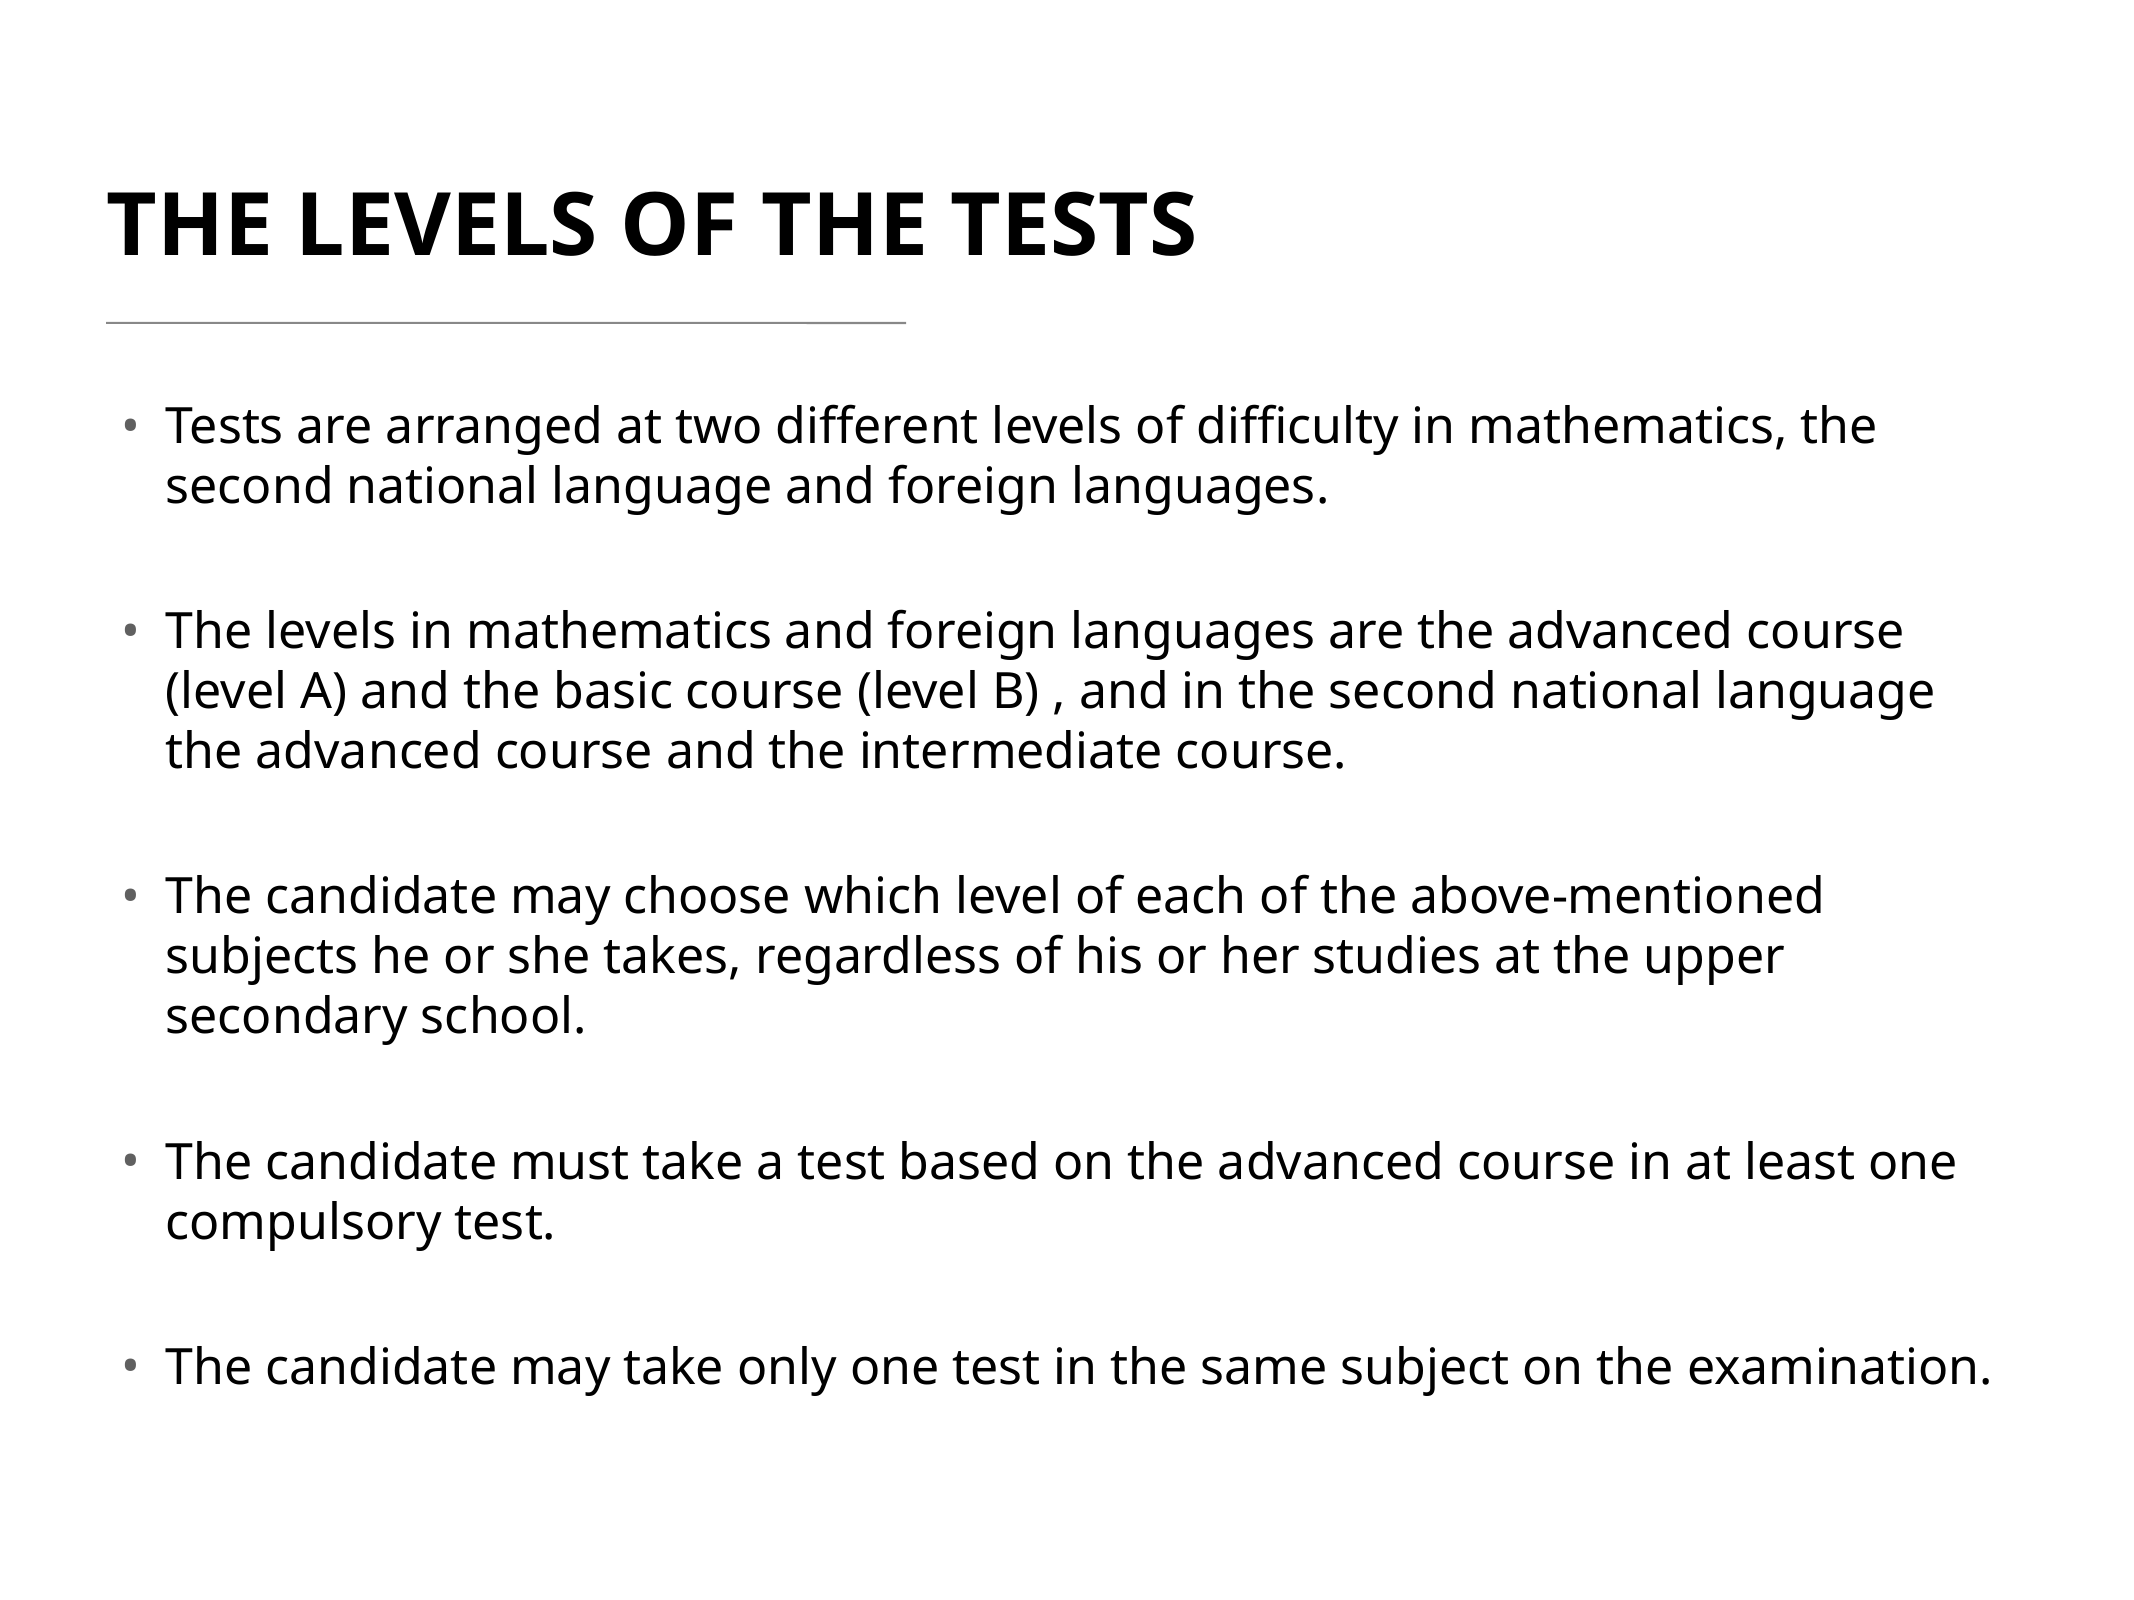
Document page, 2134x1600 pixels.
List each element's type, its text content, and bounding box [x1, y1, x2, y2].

title THE LEVELS OF THE TESTS [98, 91, 2044, 387]
list Tests are arranged at two different levels of difficulty in mathematics, the second national language and foreign languages. The levels in mathematics and foreign languages are the advanced course (level A) and the basic course (level B) , and in the second national language the advanced course and the intermediate course. The candidate may choose which level of each of the above-mentioned subjects he or she takes, regardless of his or her studies at the upper secondary school. The candidate must take a test based on the advanced course in at least one compulsory test. The candidate may take only one test in the same subject on the examination. [106, 386, 2027, 1430]
